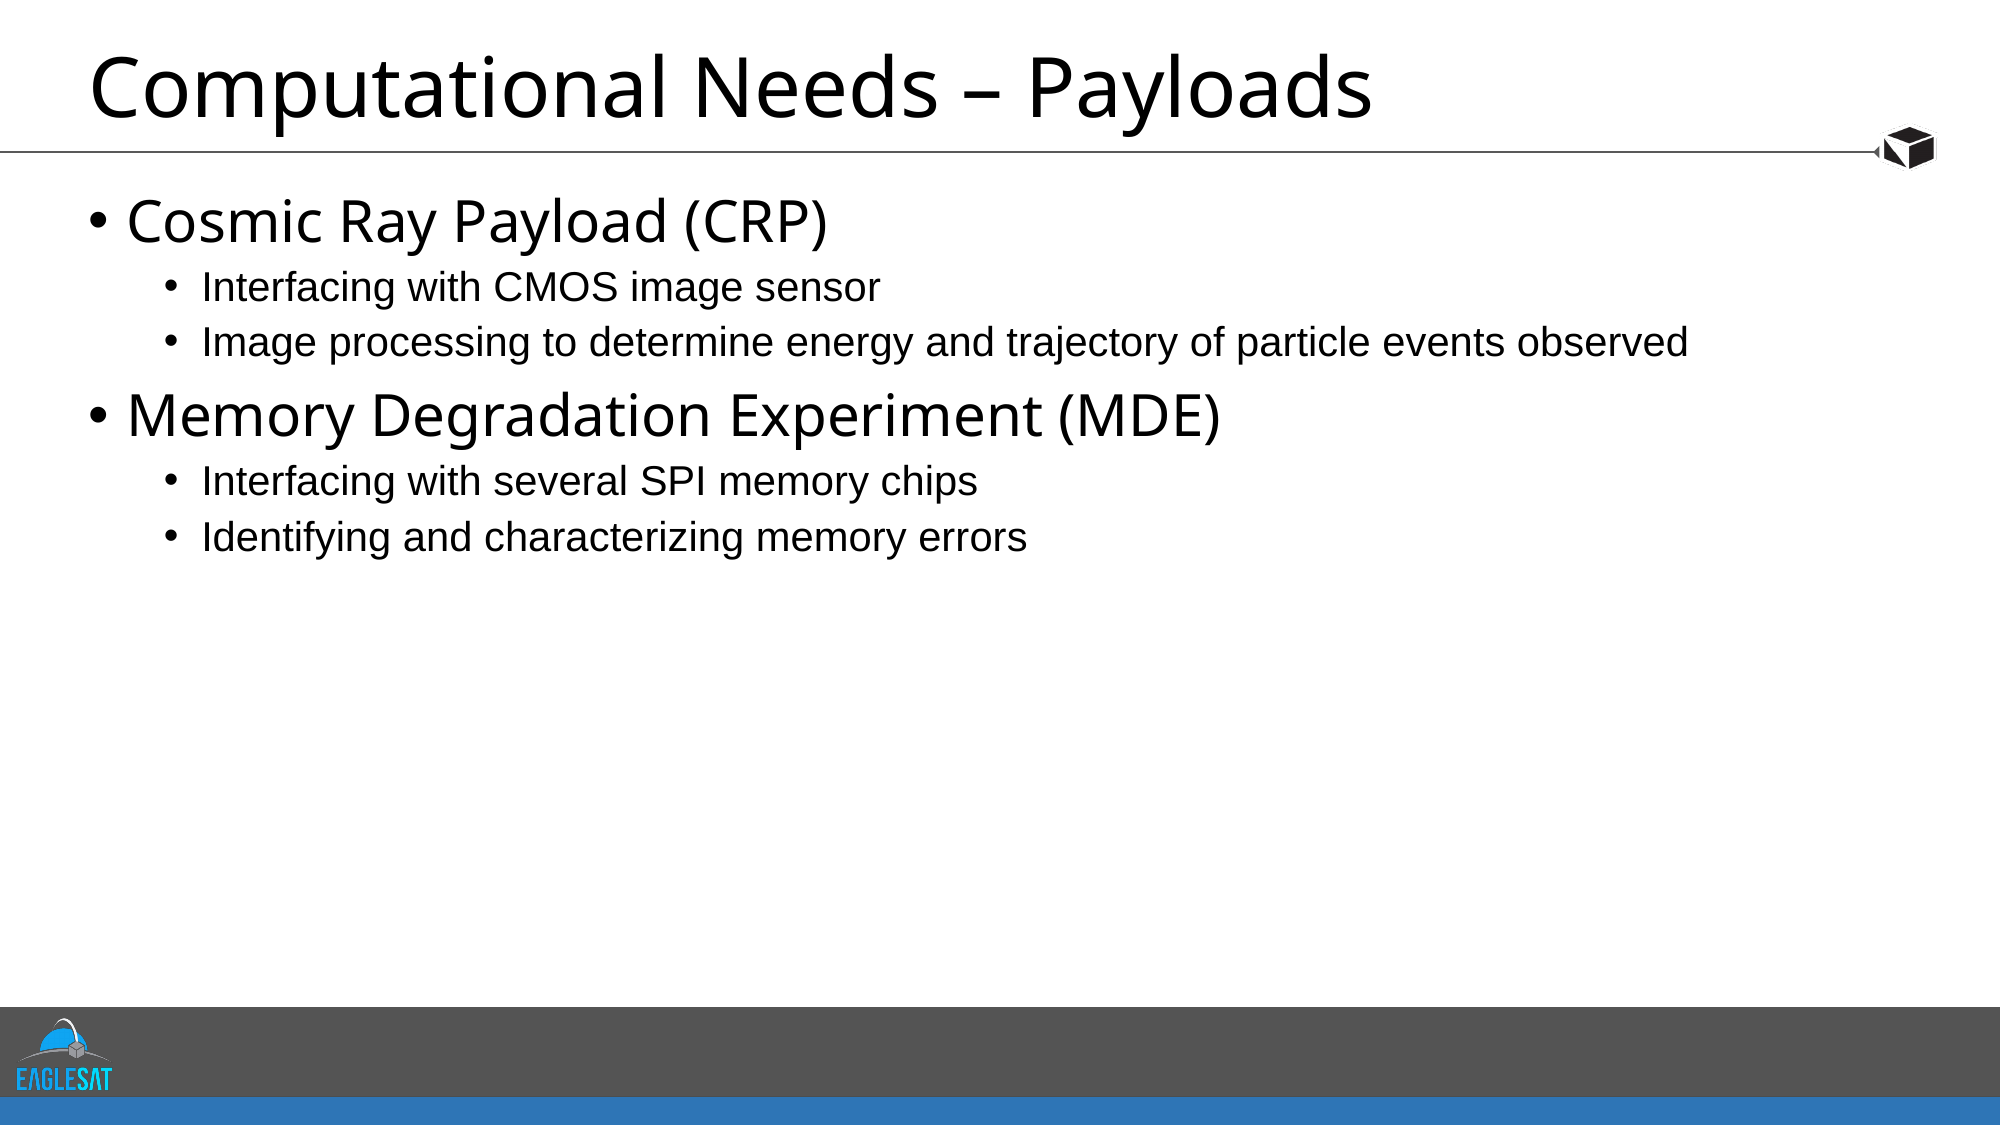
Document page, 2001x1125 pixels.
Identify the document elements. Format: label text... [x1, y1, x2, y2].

list Cosmic Ray Payload (CRP) Interfacing with CMOS image sensor Image processing to determine energy and trajectory of particle events observed Memory Degradation Experiment (MDE) Interfacing with several SPI memory chips Identifying and characterizing memory errors [74, 184, 1932, 990]
title Computational Needs – Payloads [74, 19, 1873, 143]
picture [12, 1011, 117, 1093]
